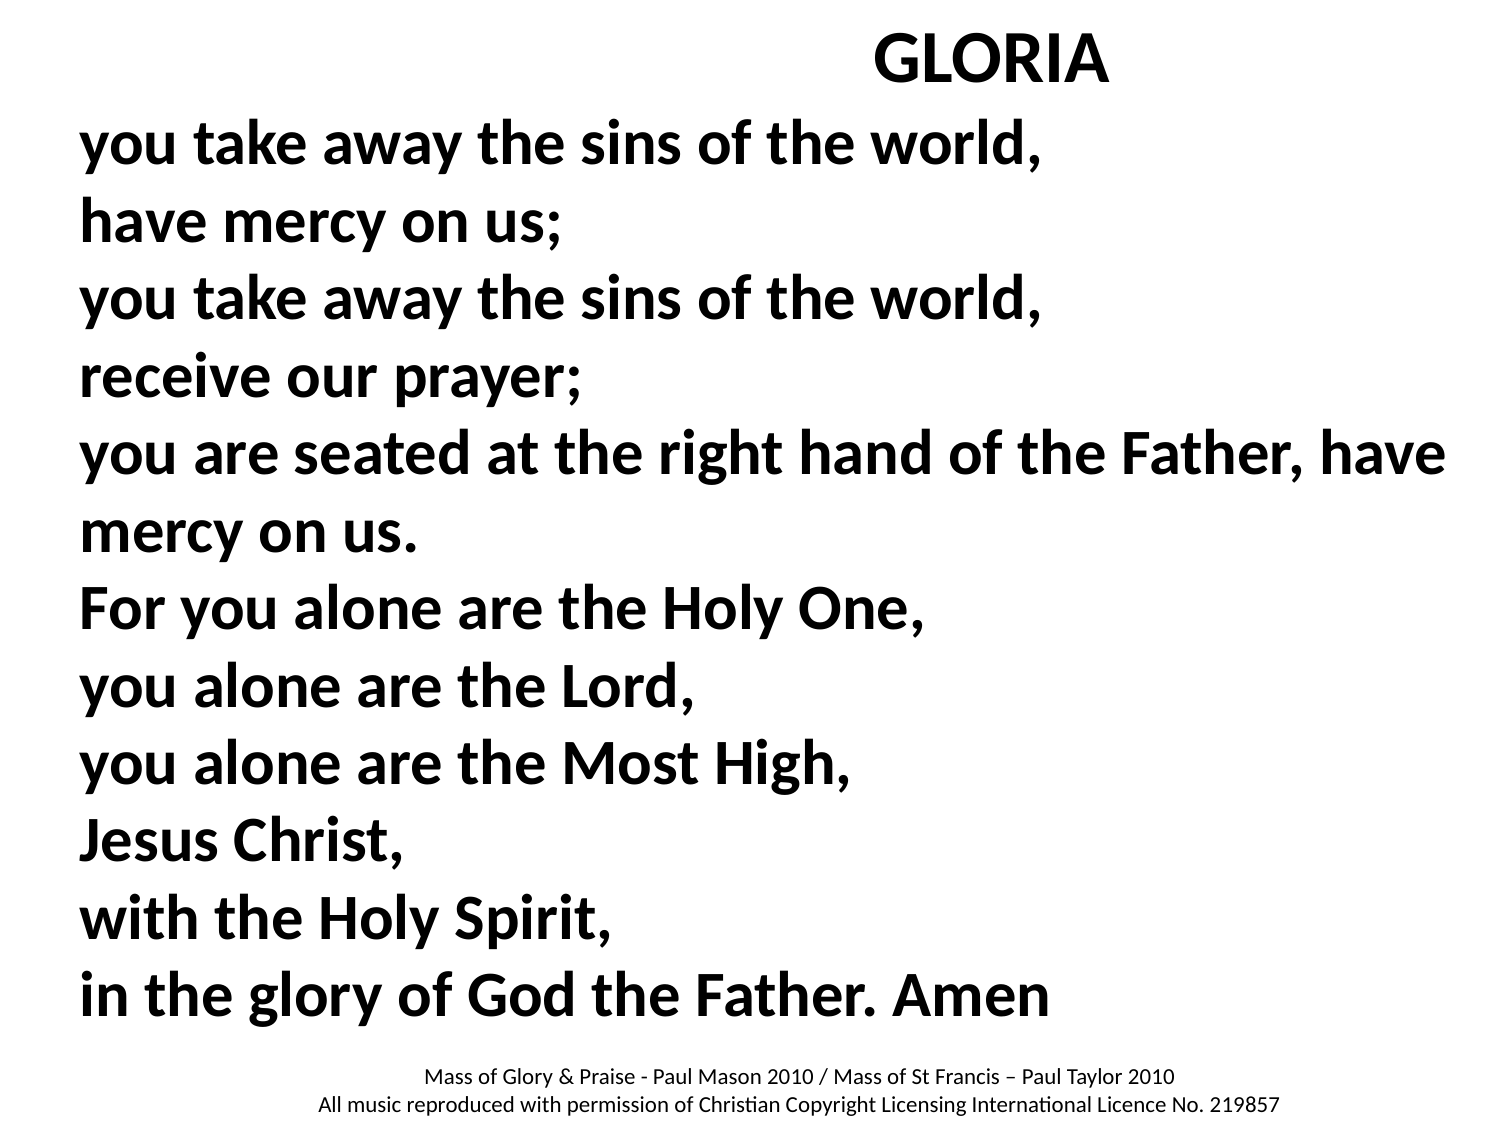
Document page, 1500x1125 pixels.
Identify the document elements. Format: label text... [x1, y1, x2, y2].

text_box GLORIA [525, 0, 1459, 92]
text_box Mass of Glory & Praise - Paul Mason 2010 / Mass of St Francis – Paul Taylor 2010 All music reproduced with permission of Christian Copyright Licensing International Licence No. 219857 [64, 1054, 1500, 1124]
text_box you take away the sins of the world, have mercy on us; you take away the sins of the world, receive our prayer; you are seated at the right hand of the Father, have mercy on us. For you alone are the Holy One, you alone are the Lord, you alone are the Most High, Jesus Christ, with the Holy Spirit, in the glory of God the Father. Amen [64, 92, 1465, 1038]
